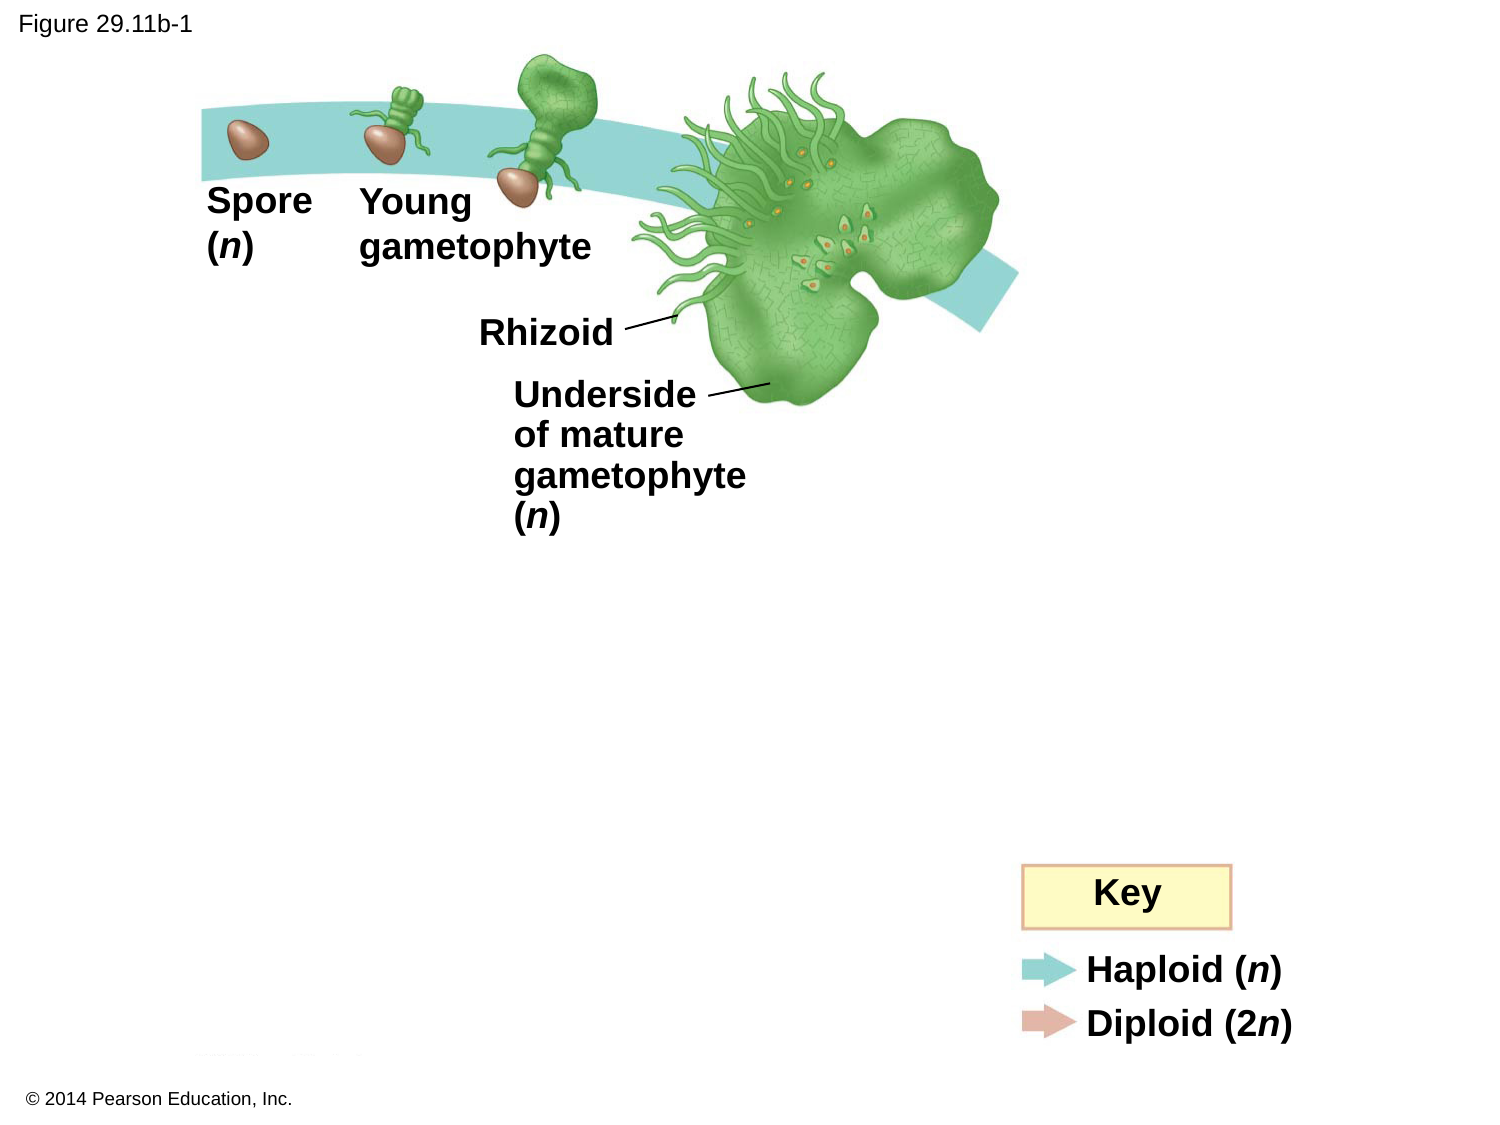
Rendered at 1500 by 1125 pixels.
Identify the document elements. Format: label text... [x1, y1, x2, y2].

title Figure 29.11b-1 [3, 0, 930, 50]
picture [194, 45, 1306, 1056]
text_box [624, 315, 678, 330]
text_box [708, 383, 771, 396]
